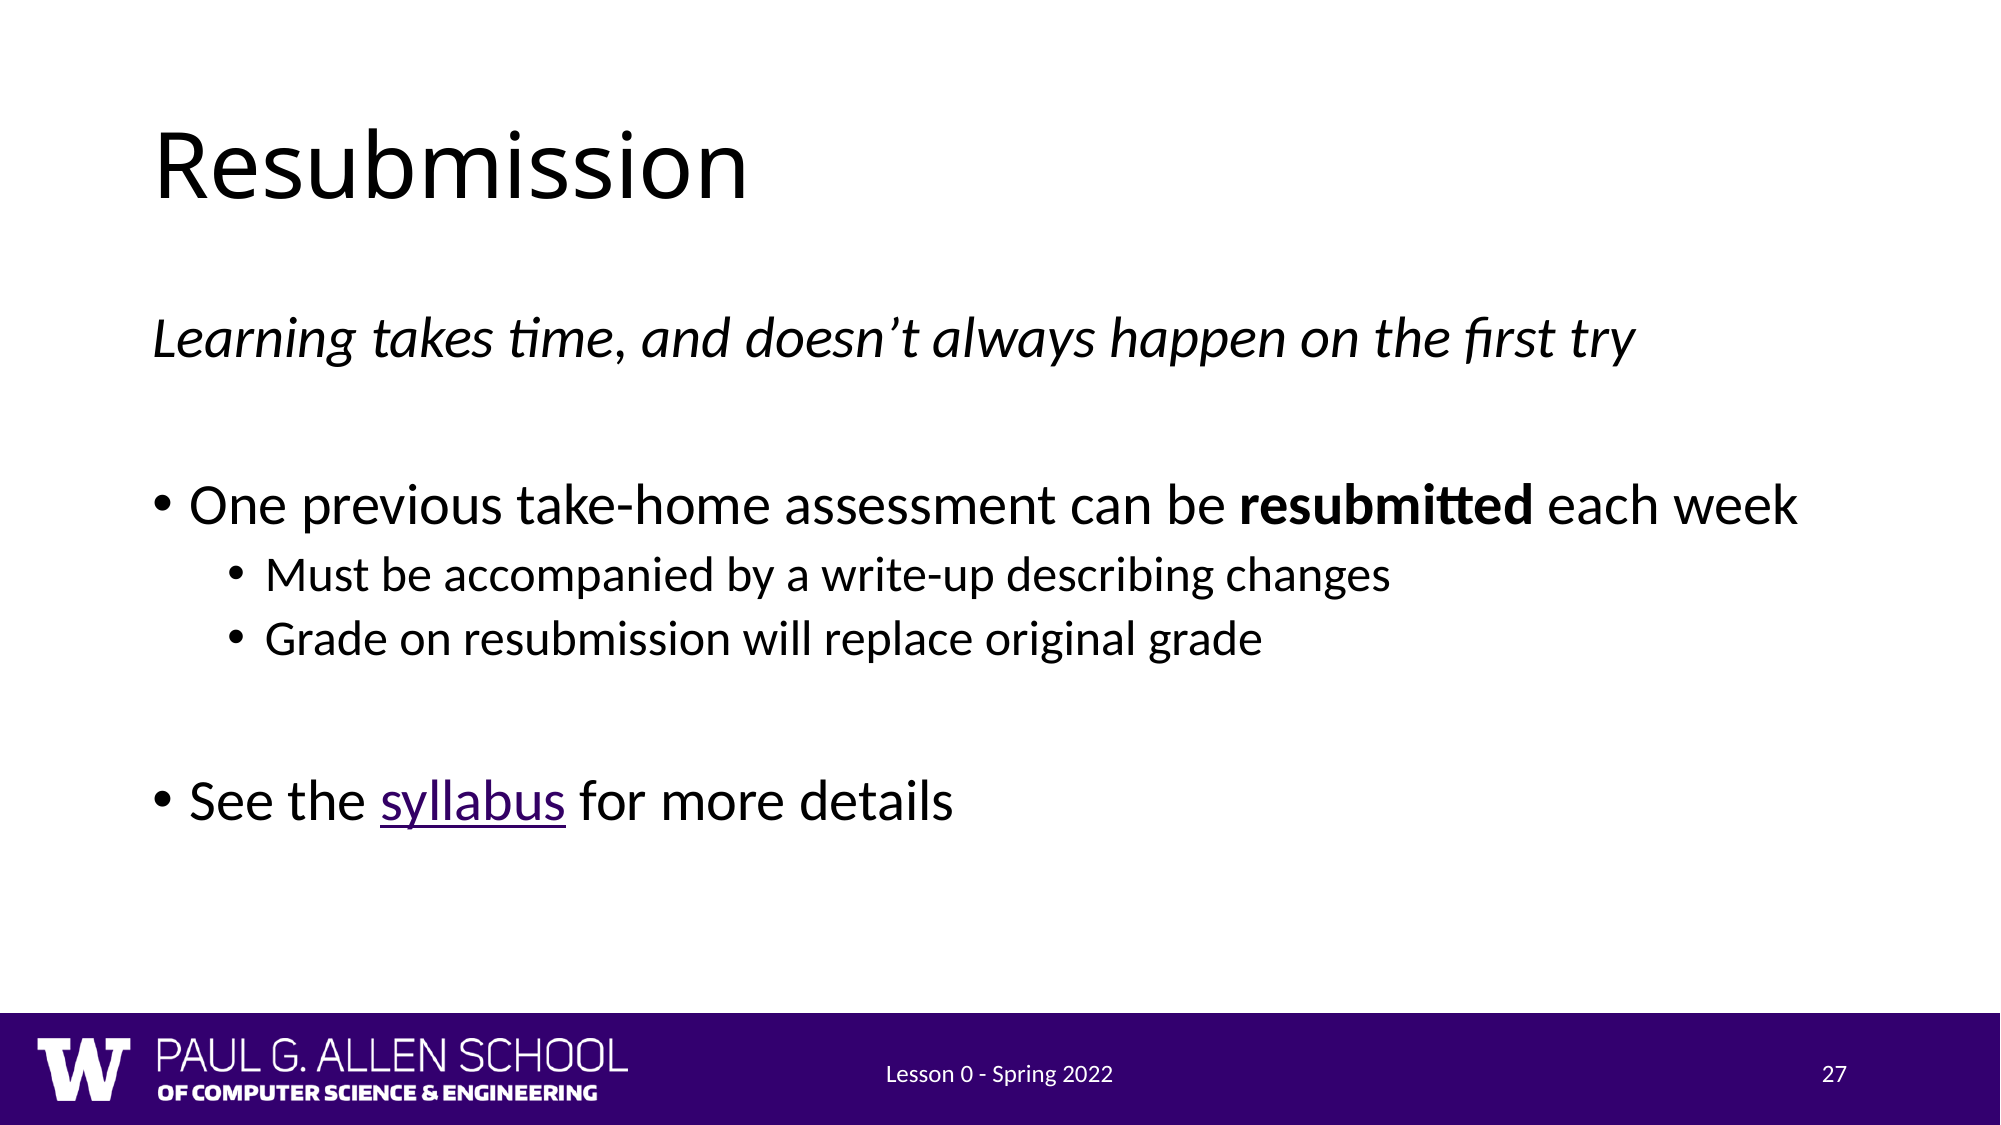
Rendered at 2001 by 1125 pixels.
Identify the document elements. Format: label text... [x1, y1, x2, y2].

list Learning takes time, and doesn’t always happen on the first try One previous take-home assessment can be resubmitted each week Must be accompanied by a write-up describing changes Grade on resubmission will replace original grade See the syllabus for more details [137, 299, 1863, 992]
title Resubmission [137, 59, 1863, 278]
slide_number 27 [1412, 1042, 1863, 1103]
picture [0, 1013, 2000, 1125]
footer Lesson 0 - Spring 2022 [662, 1042, 1338, 1103]
